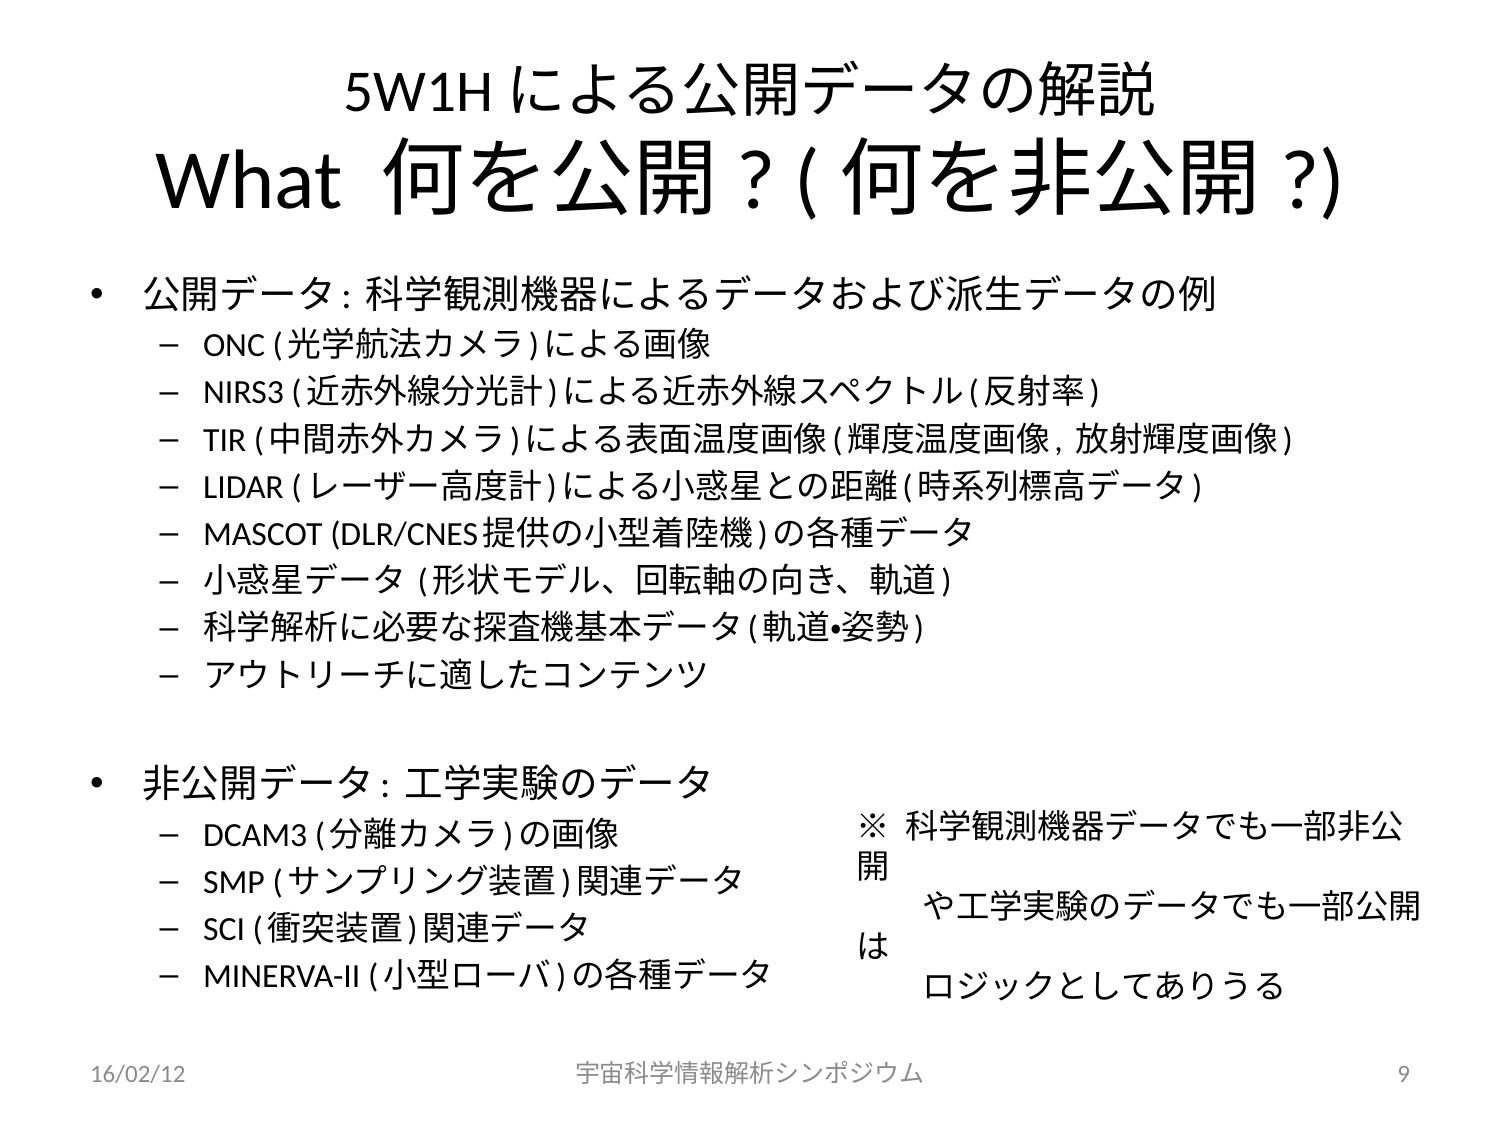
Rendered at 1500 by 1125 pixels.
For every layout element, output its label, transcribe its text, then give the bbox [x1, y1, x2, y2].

title 5W1Hによる公開データの解説 What 何を公開? (何を非公開?) [75, 45, 1425, 233]
text_box ※ 科学観測機器データでも一部非公開 や工学実験のデータでも一部公開は ロジックとしてありうる [841, 798, 1445, 1013]
slide_number 9 [1074, 1042, 1425, 1103]
footer 宇宙科学情報解析シンポジウム [512, 1042, 988, 1103]
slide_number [75, 1042, 425, 1103]
list 公開データ: 科学観測機器によるデータおよび派生データの例 ONC (光学航法カメラ)による画像 NIRS3 (近赤外線分光計)による近赤外線スペクトル(反射率) TIR (中間赤外カメラ)による表面温度画像(輝度温度画像, 放射輝度画像) LIDAR (レーザー高度計)による小惑星との距離(時系列標高データ) MASCOT (DLR/CNES提供の小型着陸機)の各種データ 小惑星データ (形状モデル、回転軸の向き、軌道) 科学解析に必要な探査機基本データ(軌道・姿勢) アウトリーチに適したコンテンツ 非公開データ: 工学実験のデータ DCAM3 (分離カメラ)の画像 SMP (サンプリング装置)関連データ SCI (衝突装置)関連データ MINERVA-II (小型ローバ)の各種データ [75, 262, 1425, 1005]
